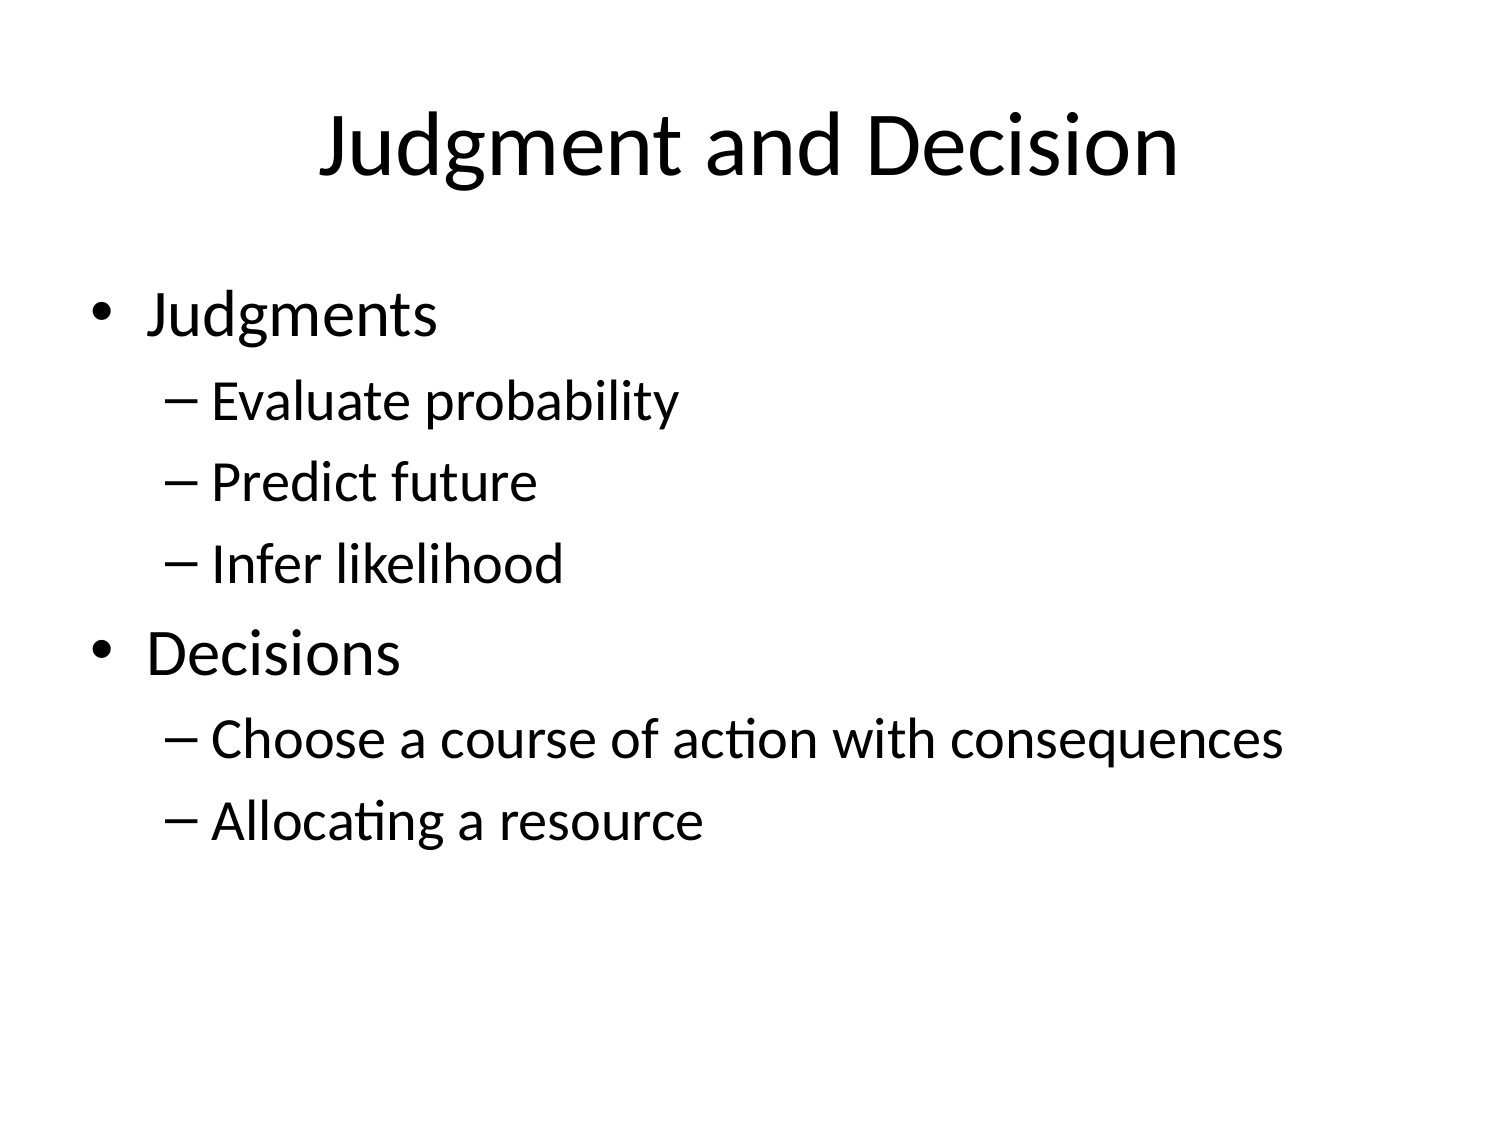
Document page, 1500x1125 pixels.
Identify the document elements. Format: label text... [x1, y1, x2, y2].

list Judgments Evaluate probability Predict future Infer likelihood Decisions Choose a course of action with consequences Allocating a resource [75, 262, 1425, 1005]
title Judgment and Decision [75, 45, 1425, 233]
